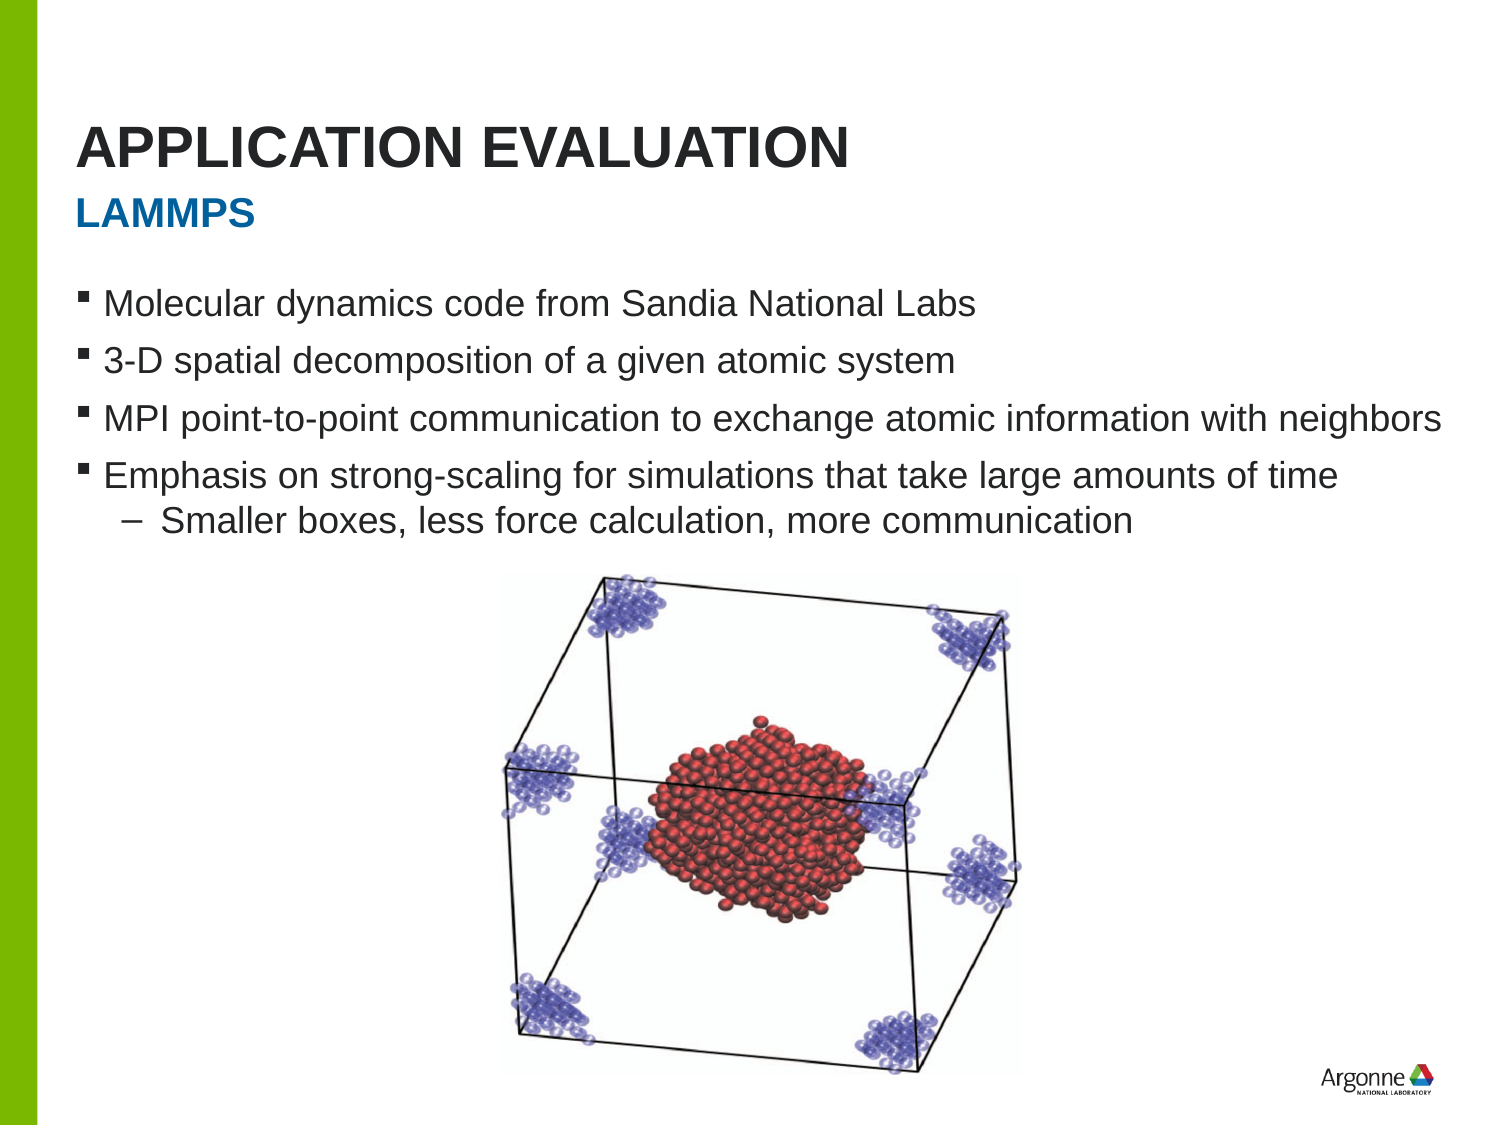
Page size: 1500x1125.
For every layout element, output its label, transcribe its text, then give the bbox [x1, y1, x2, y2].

title Application Evaluation [75, 45, 1449, 182]
list Molecular dynamics code from Sandia National Labs 3-D spatial decomposition of a given atomic system MPI point-to-point communication to exchange atomic information with neighbors Emphasis on strong-scaling for simulations that take large amounts of time Smaller boxes, less force calculation, more communication [75, 278, 1449, 1005]
list LAMMPS [75, 191, 1449, 274]
picture [501, 574, 1022, 1076]
picture [1315, 1055, 1442, 1102]
